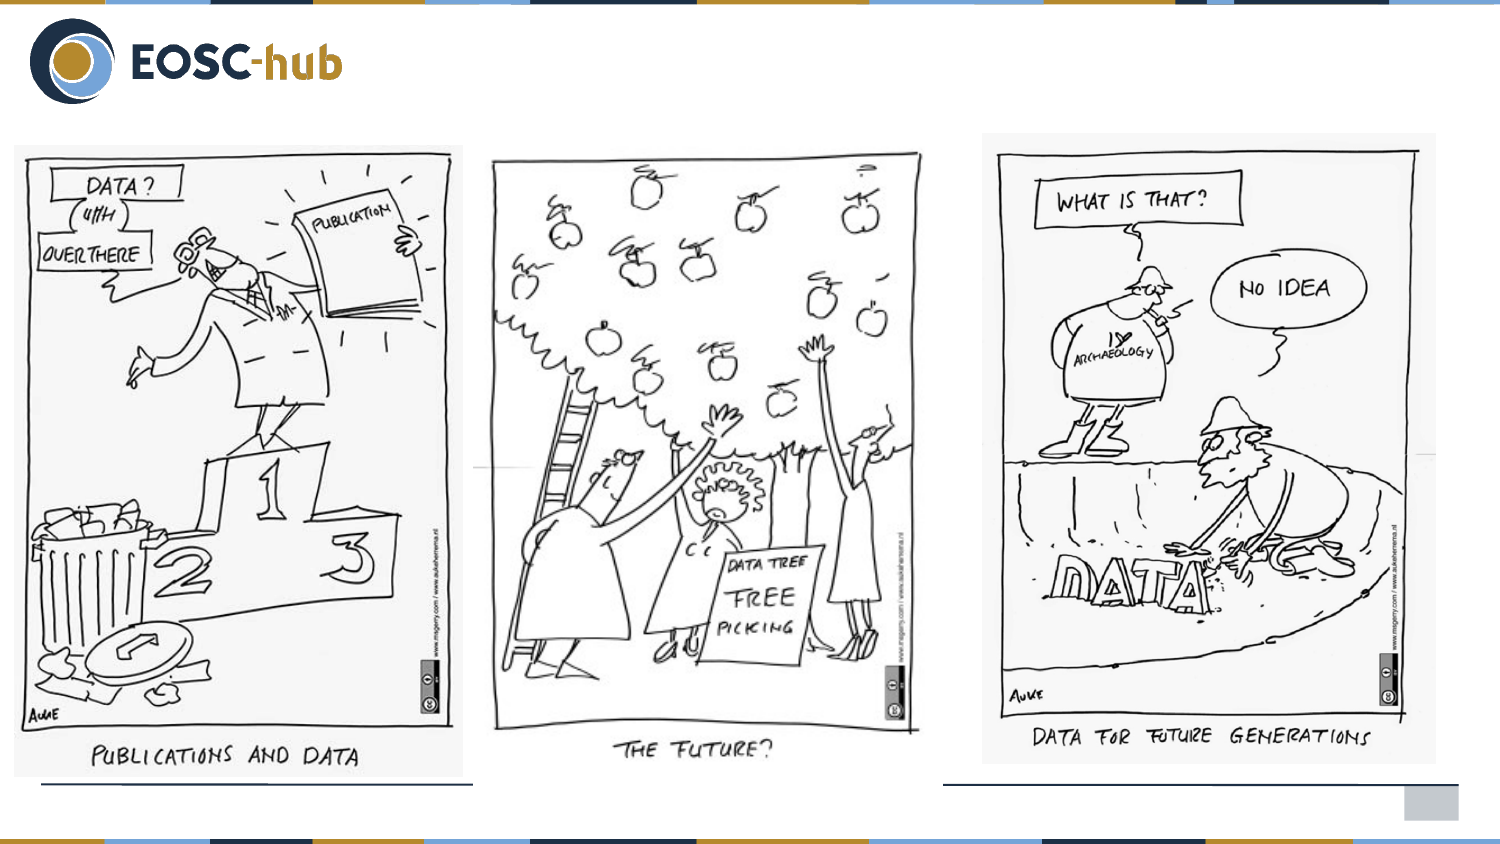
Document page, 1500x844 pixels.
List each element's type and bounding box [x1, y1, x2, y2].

picture [13, 14, 359, 108]
picture [0, 839, 1500, 844]
picture [13, 145, 464, 777]
picture [473, 134, 943, 788]
picture [982, 132, 1436, 764]
